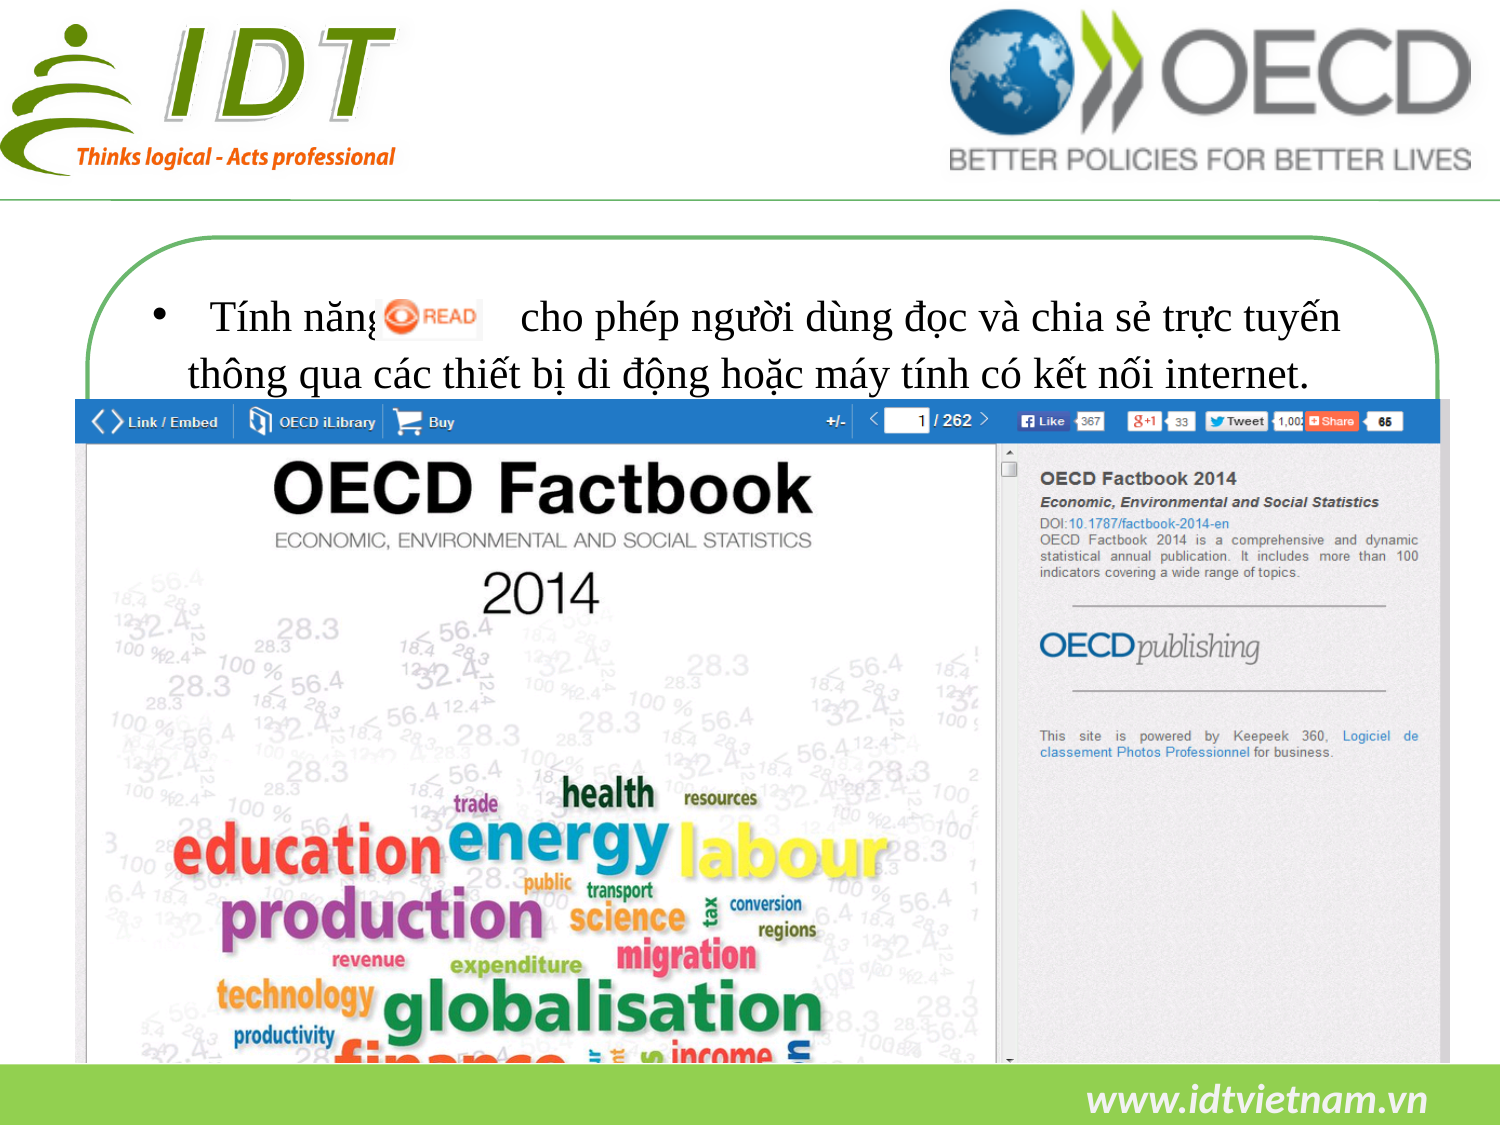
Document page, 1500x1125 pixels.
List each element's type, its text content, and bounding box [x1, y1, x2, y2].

picture [0, 24, 401, 176]
text_box [85, 235, 1440, 398]
picture [949, 0, 1471, 192]
text_box www.idtvietnam.vn [0, 1064, 1500, 1125]
picture [74, 399, 1451, 1063]
text_box Tính năng cho phép người dùng đọc và chia sẻ trực tuyến thông qua các thiết bị di động hoặc máy tính có kết nối internet. [137, 275, 1400, 398]
picture [374, 299, 483, 341]
